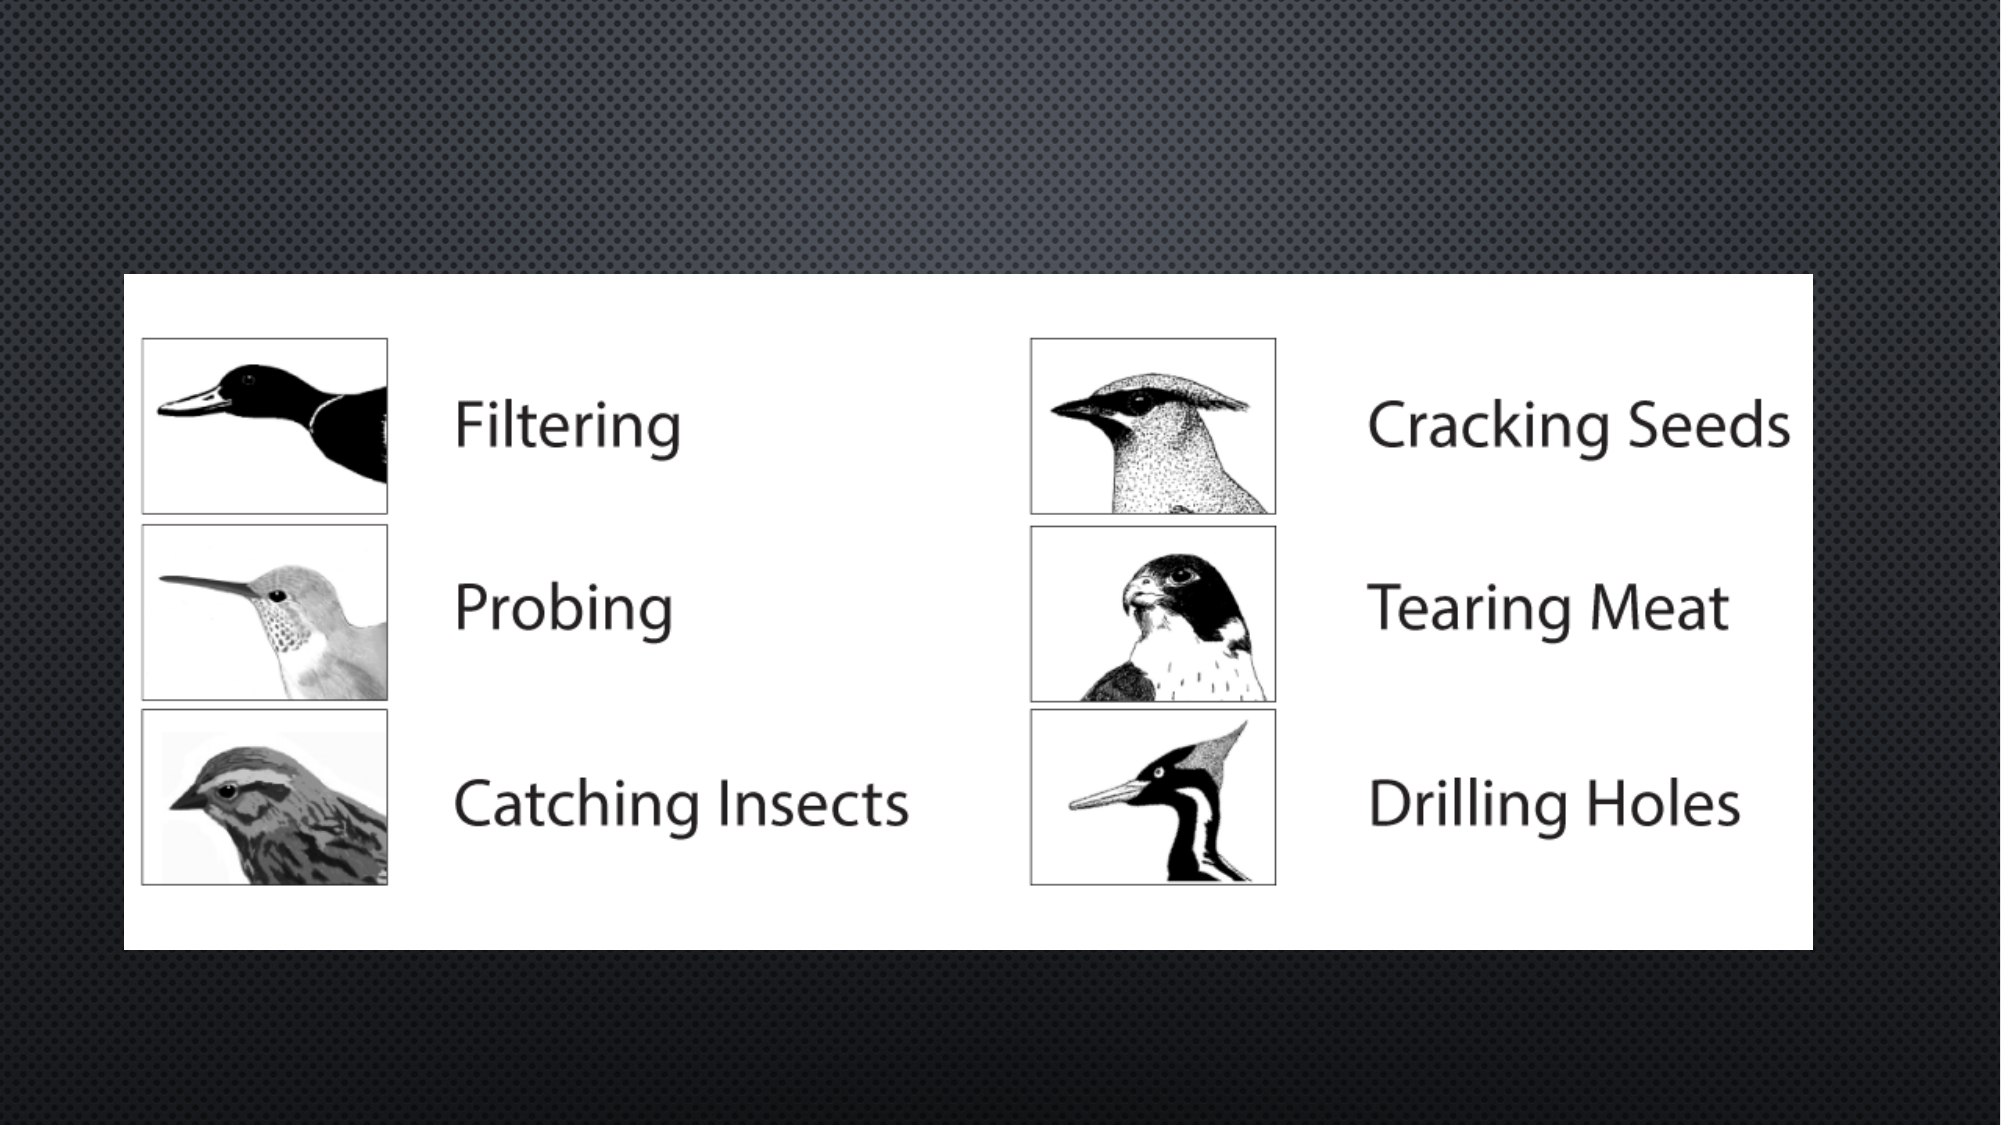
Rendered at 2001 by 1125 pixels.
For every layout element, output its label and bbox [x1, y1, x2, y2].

picture [124, 274, 1813, 951]
